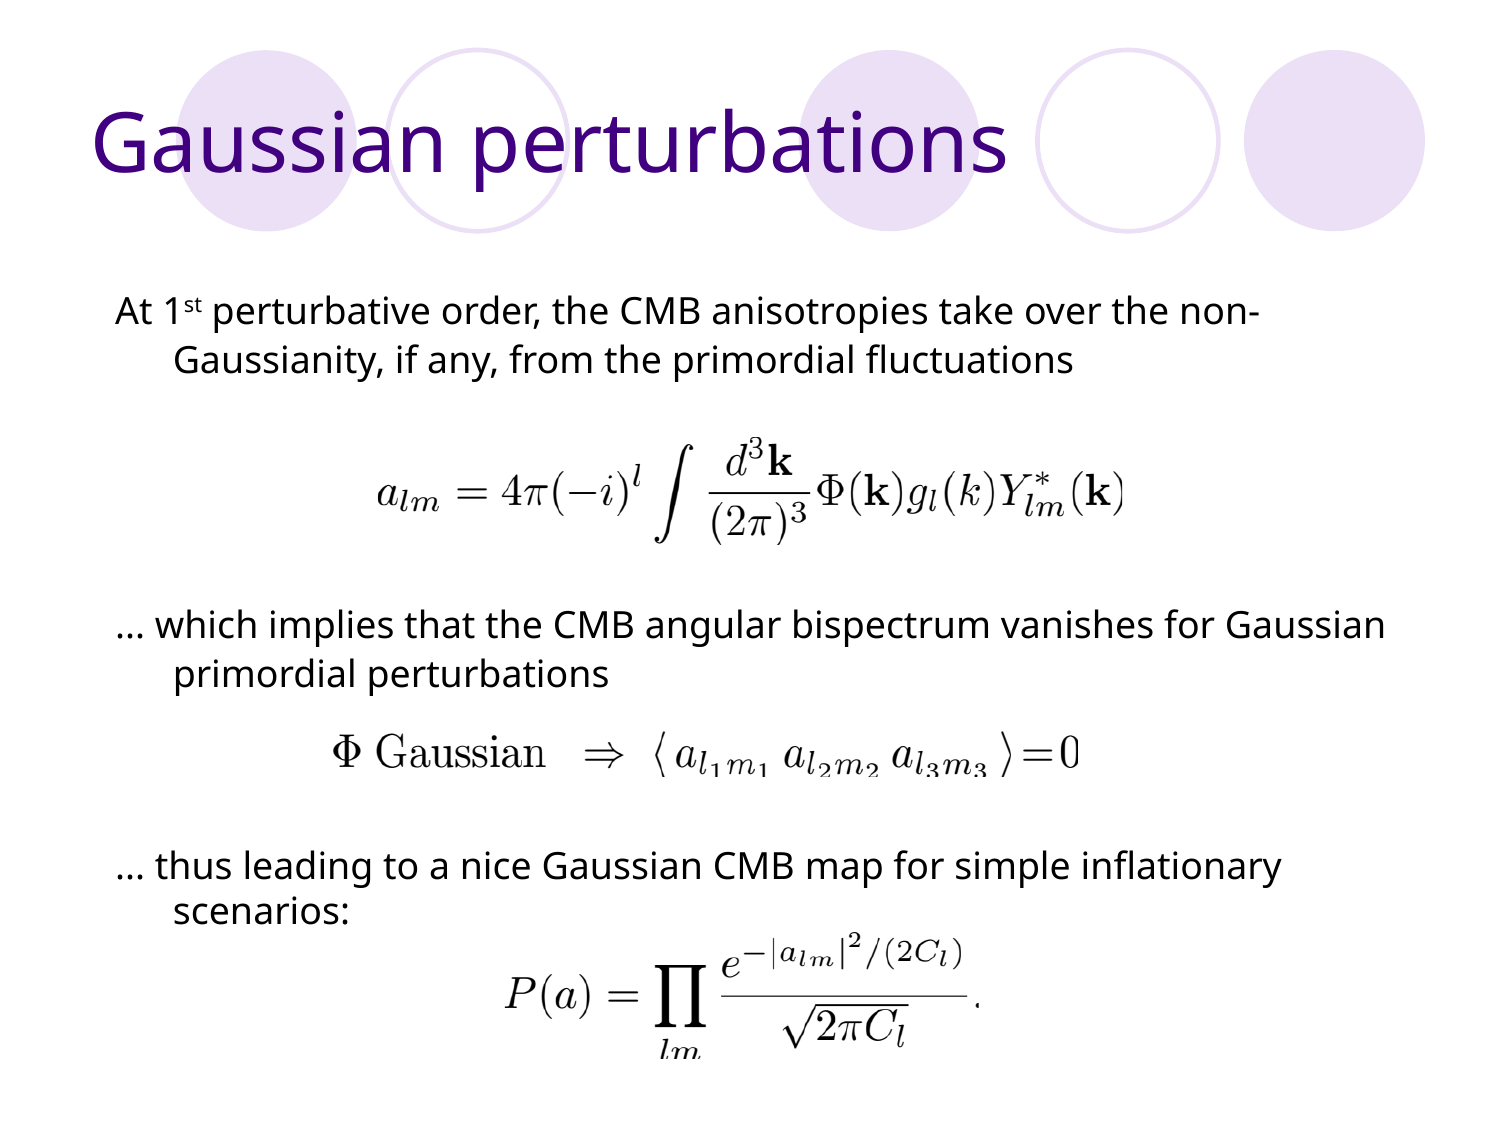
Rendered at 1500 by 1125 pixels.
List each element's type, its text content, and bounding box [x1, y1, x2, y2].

title Gaussian perturbations [74, 44, 1426, 233]
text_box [85, 588, 1415, 777]
text_box At 1st perturbative order, the CMB anisotropies take over the non-Gaussianity, if any, from the primordial fluctuations [85, 274, 1415, 389]
picture [377, 436, 1123, 545]
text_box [85, 834, 1415, 1059]
